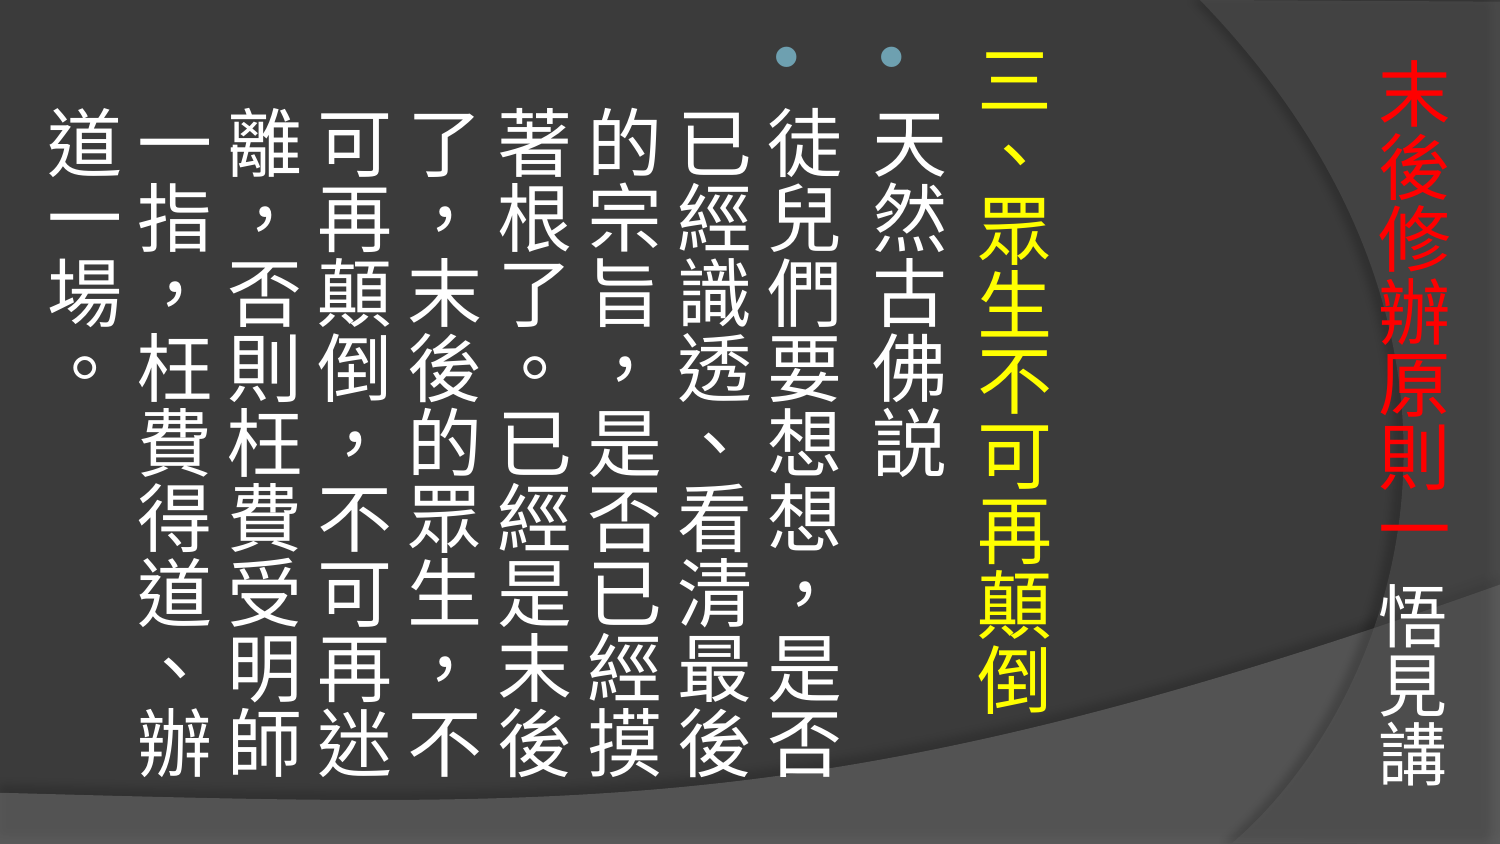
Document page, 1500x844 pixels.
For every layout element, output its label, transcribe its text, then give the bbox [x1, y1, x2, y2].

title 末後修辦原則一 悟見講 [1353, 27, 1473, 820]
list 三、眾生不可再顛倒 天然古佛説 徒兒們要想想，是否已經識透、看清最後的宗旨，是否已經摸著根了。已經是末後了，末後的眾生，不可再顛倒，不可再迷離，否則枉費受明師一指，枉費得道、辦道一場。 [29, 21, 1353, 825]
